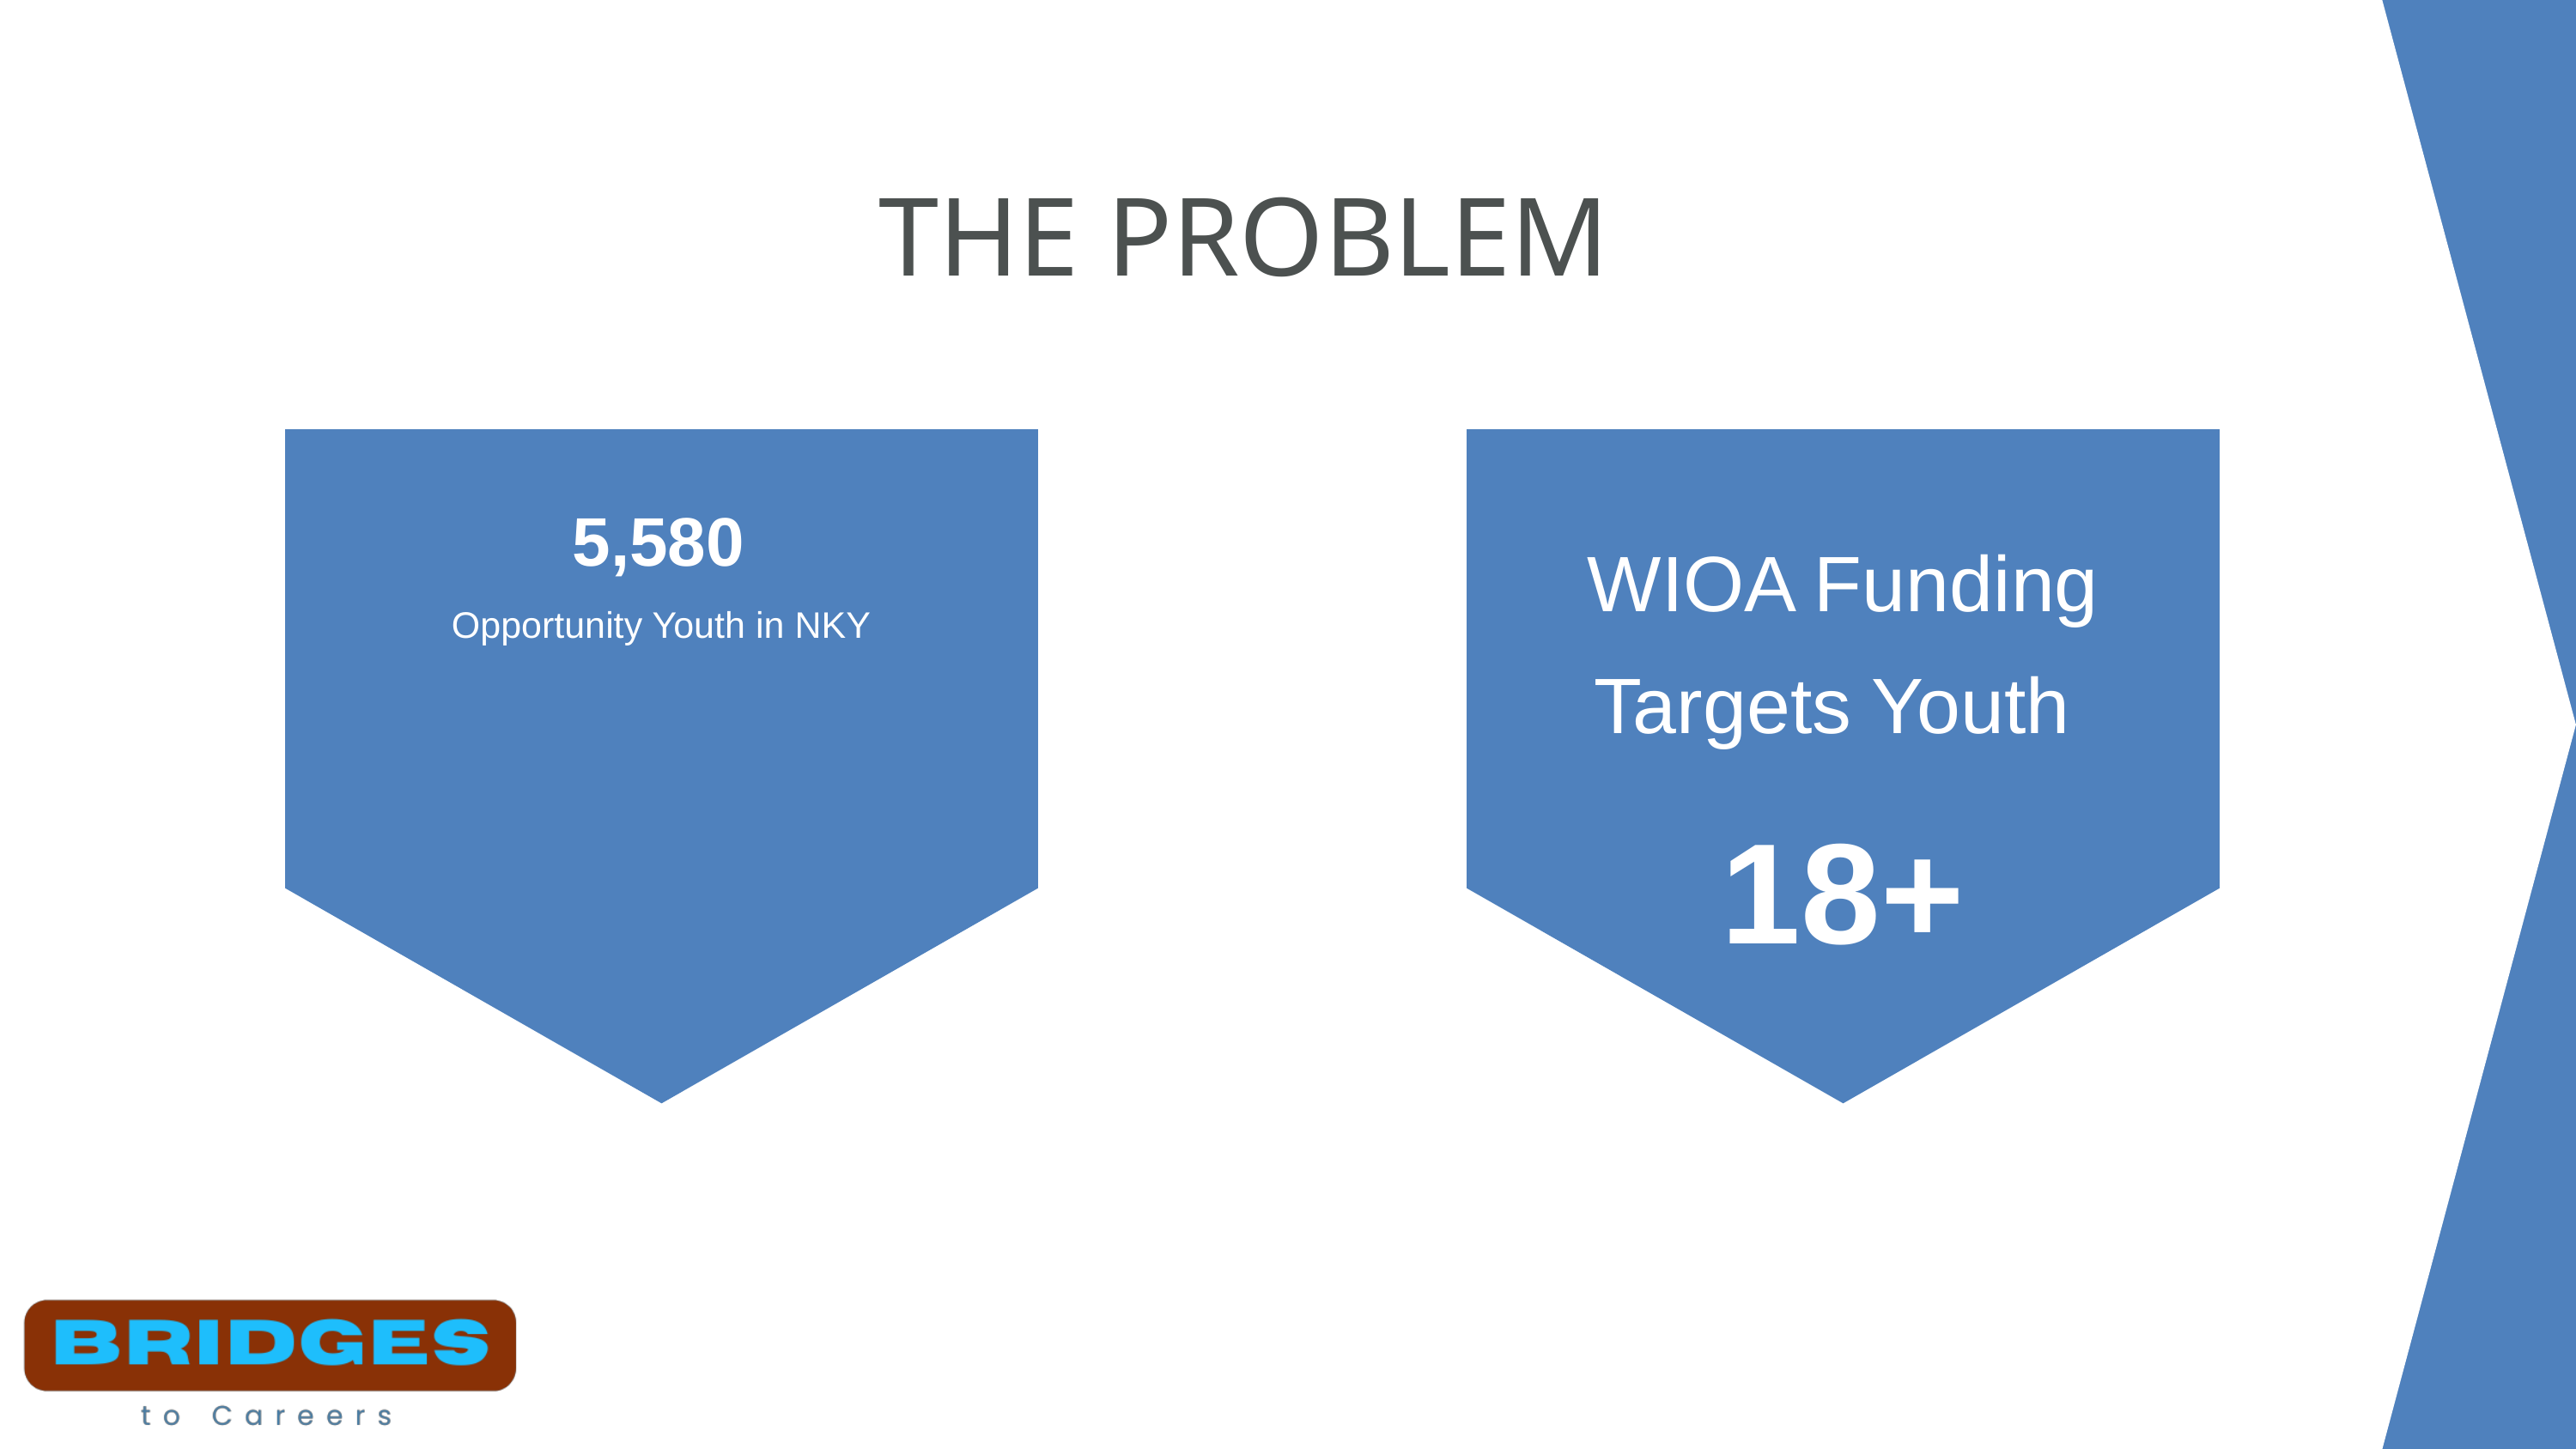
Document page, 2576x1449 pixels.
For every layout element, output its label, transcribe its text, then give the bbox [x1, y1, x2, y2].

subtitle 5,580 Opportunity Youth in NKY [267, 497, 1055, 658]
text_box [285, 658, 1038, 1104]
title THE PROBLEM [157, 153, 2332, 315]
picture [20, 1285, 521, 1434]
text_box [285, 429, 1038, 497]
text_box [1467, 429, 2220, 498]
subtitle WIOA Funding Targets Youth 18+ [1449, 498, 2238, 660]
text_box [1467, 660, 2220, 1104]
